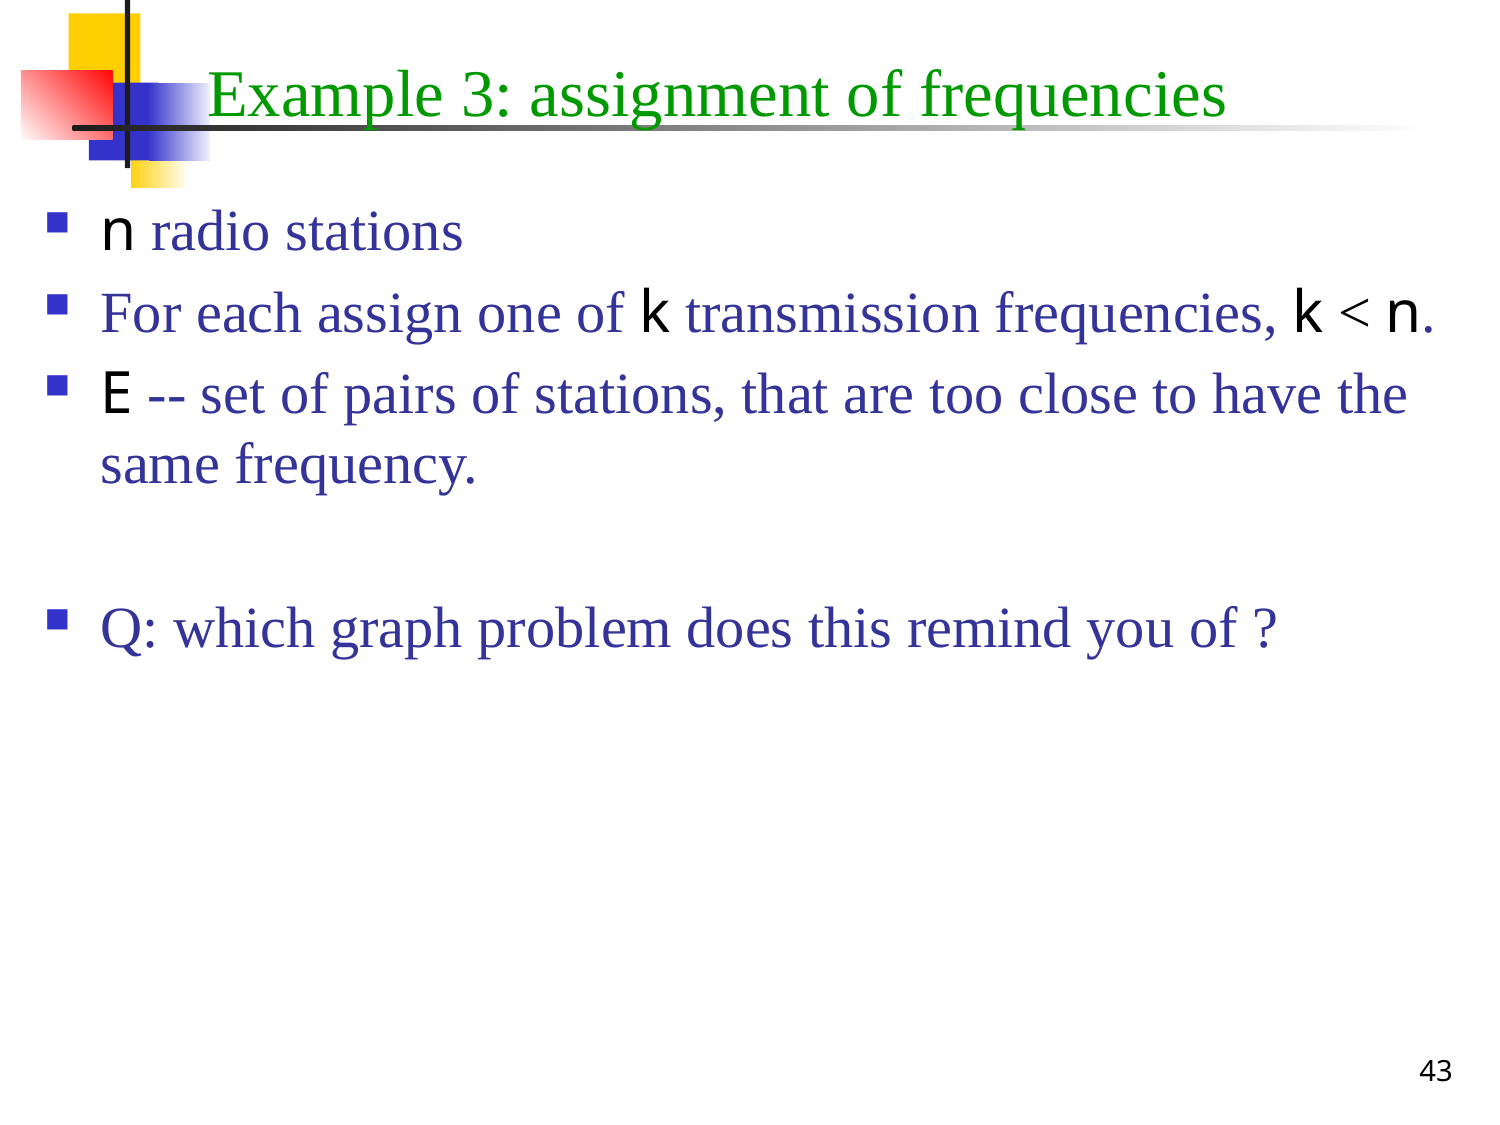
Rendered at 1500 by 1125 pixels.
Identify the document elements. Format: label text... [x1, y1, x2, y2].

list n radio stations For each assign one of k transmission frequencies, k < n. E -- set of pairs of stations, that are too close to have the same frequency. Q: which graph problem does this remind you of ? [29, 184, 1469, 1000]
title Example 3: assignment of frequencies [192, 0, 1471, 138]
slide_number 43 [1155, 1024, 1468, 1100]
